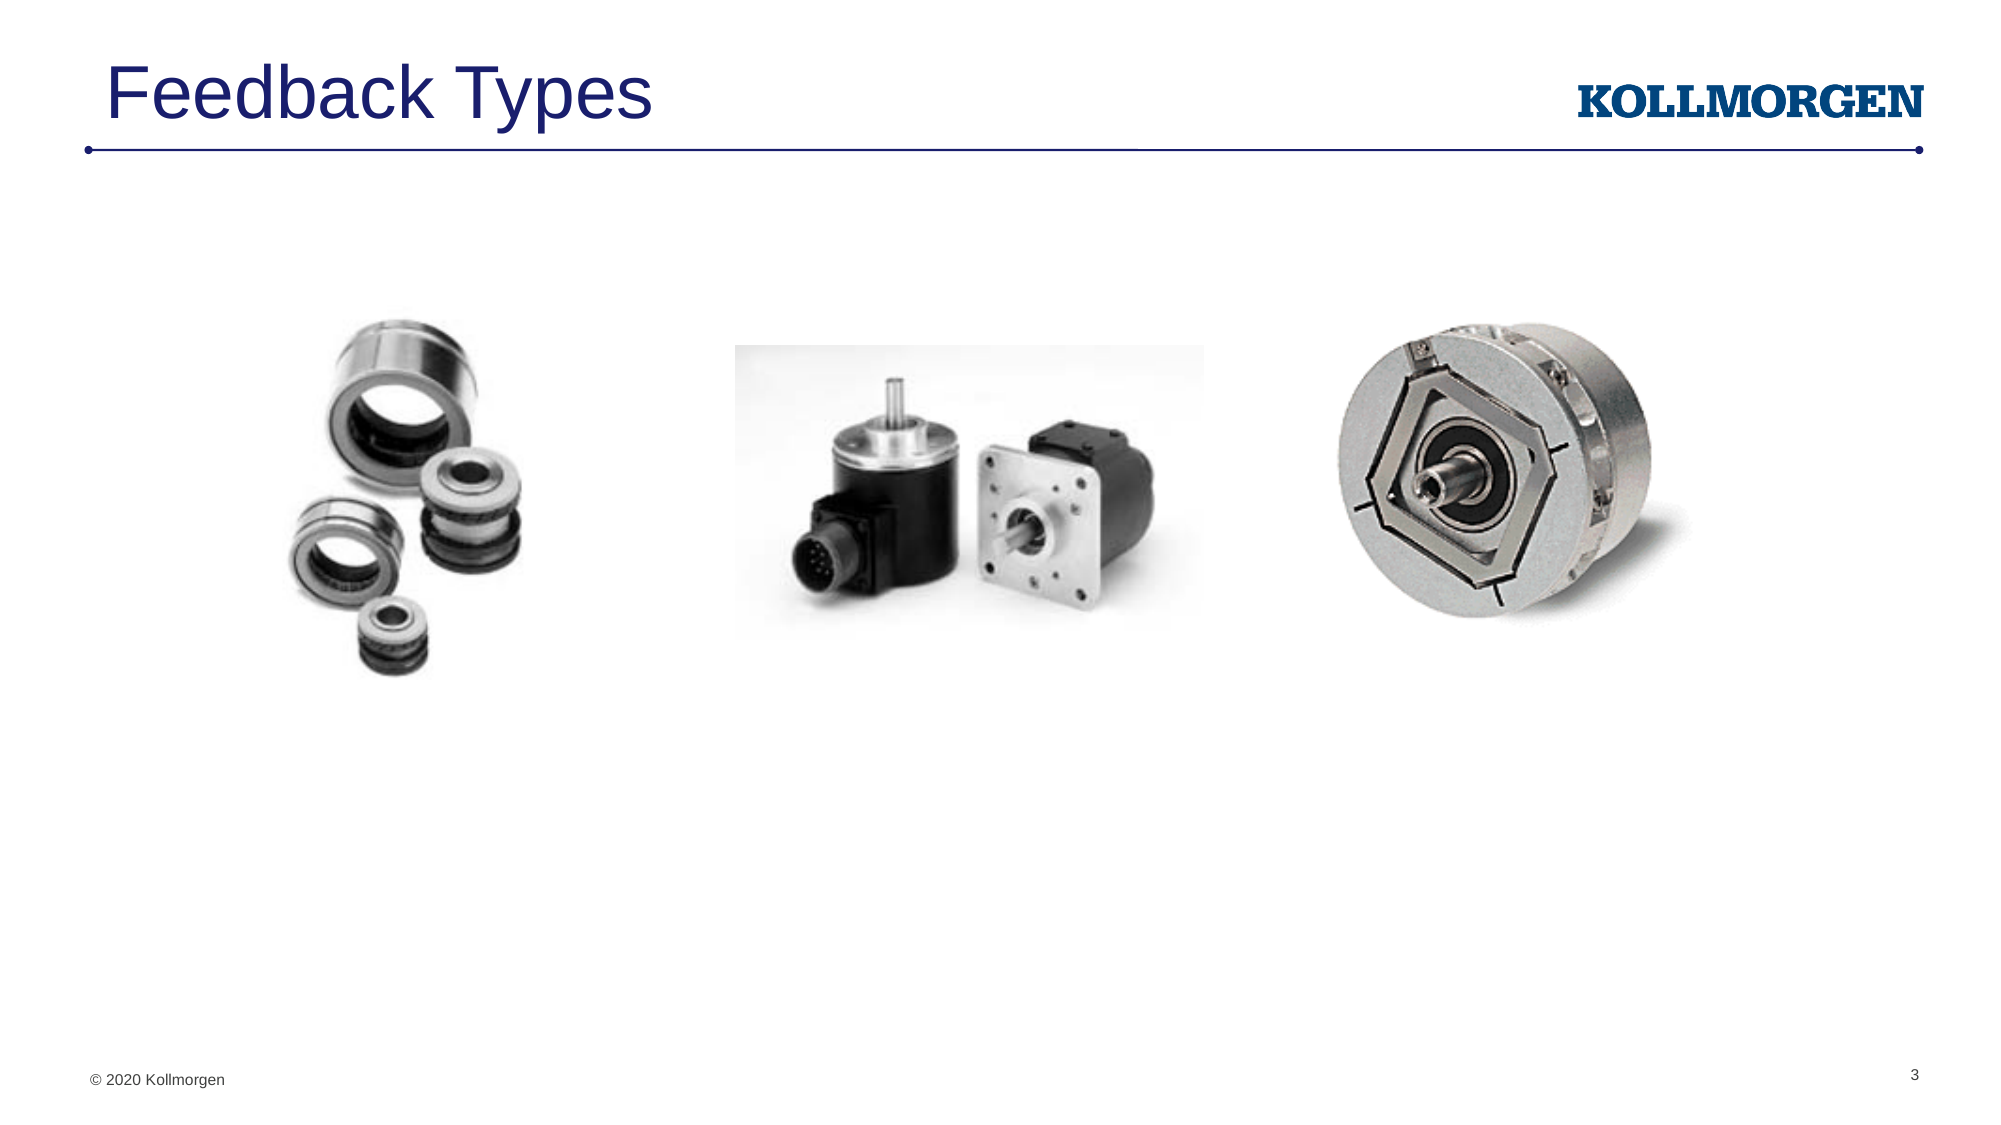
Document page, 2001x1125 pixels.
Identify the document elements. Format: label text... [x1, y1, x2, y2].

title Feedback Types [90, 36, 1816, 139]
picture [1332, 317, 1708, 637]
picture [1816, 84, 1924, 118]
picture [734, 345, 1205, 640]
picture [237, 304, 554, 681]
